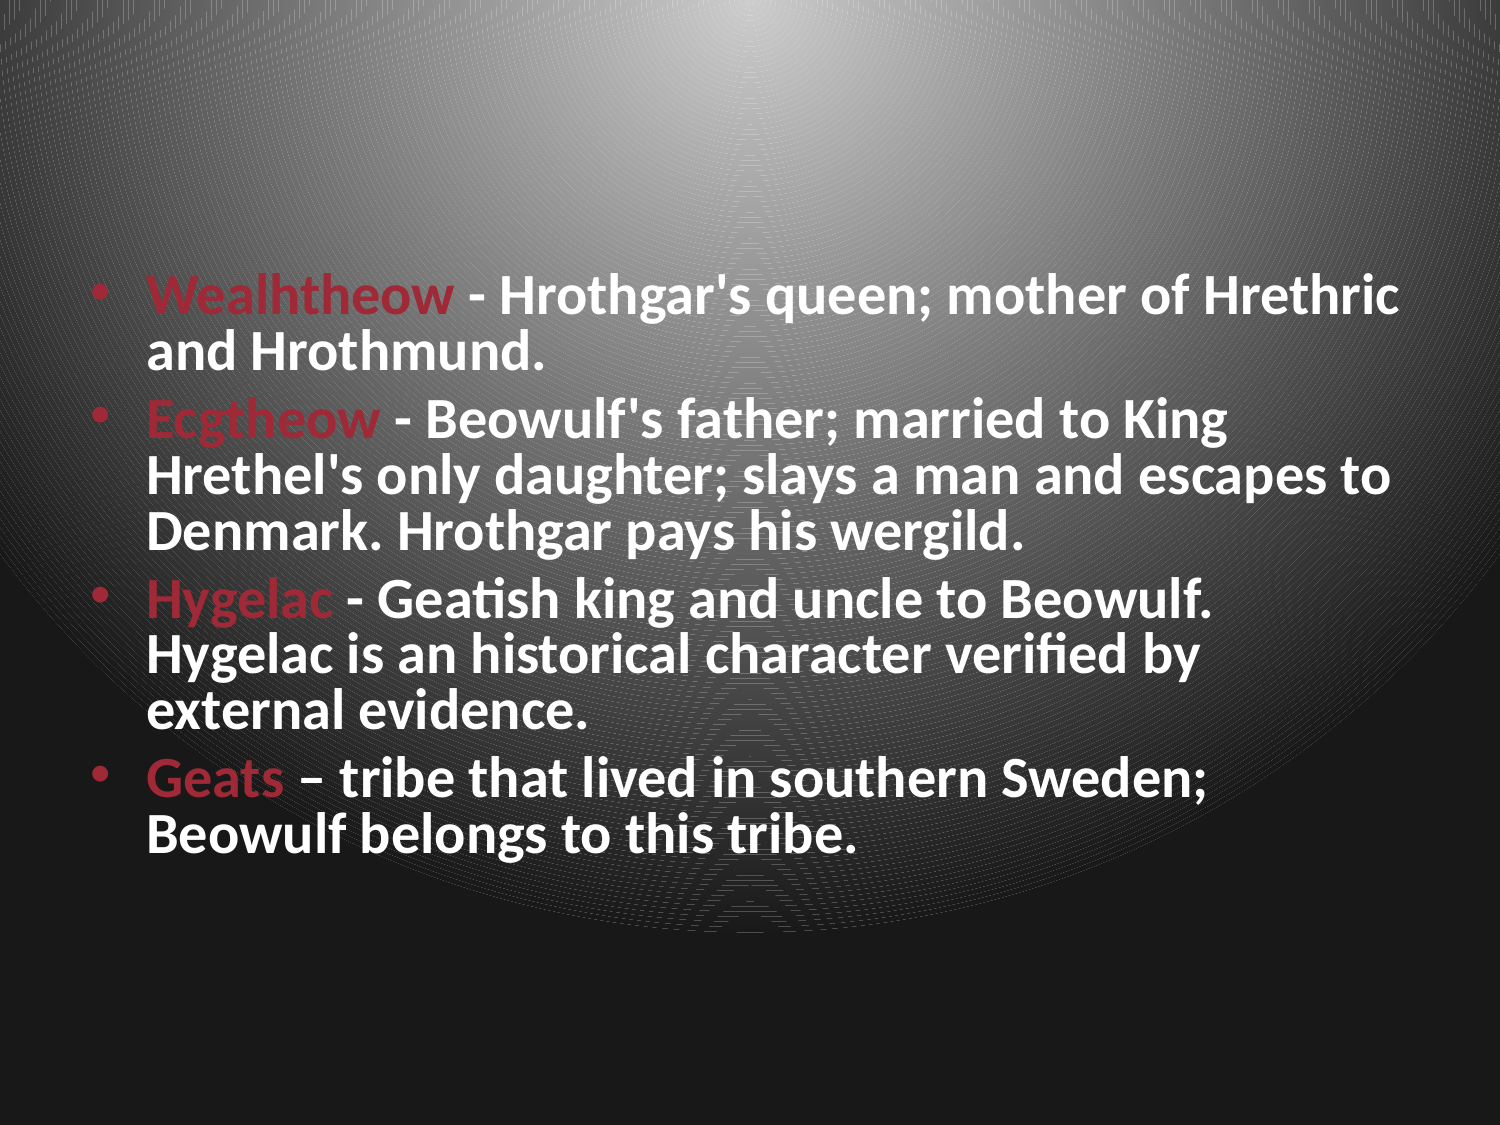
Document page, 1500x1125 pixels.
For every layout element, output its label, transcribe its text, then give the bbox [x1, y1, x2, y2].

list Wealhtheow - Hrothgar's queen; mother of Hrethric and Hrothmund. Ecgtheow - Beowulf's father; married to King Hrethel's only daughter; slays a man and escapes to Denmark. Hrothgar pays his wergild. Hygelac - Geatish king and uncle to Beowulf. Hygelac is an historical character verified by external evidence. Geats – tribe that lived in southern Sweden; Beowulf belongs to this tribe. [74, 262, 1426, 1006]
